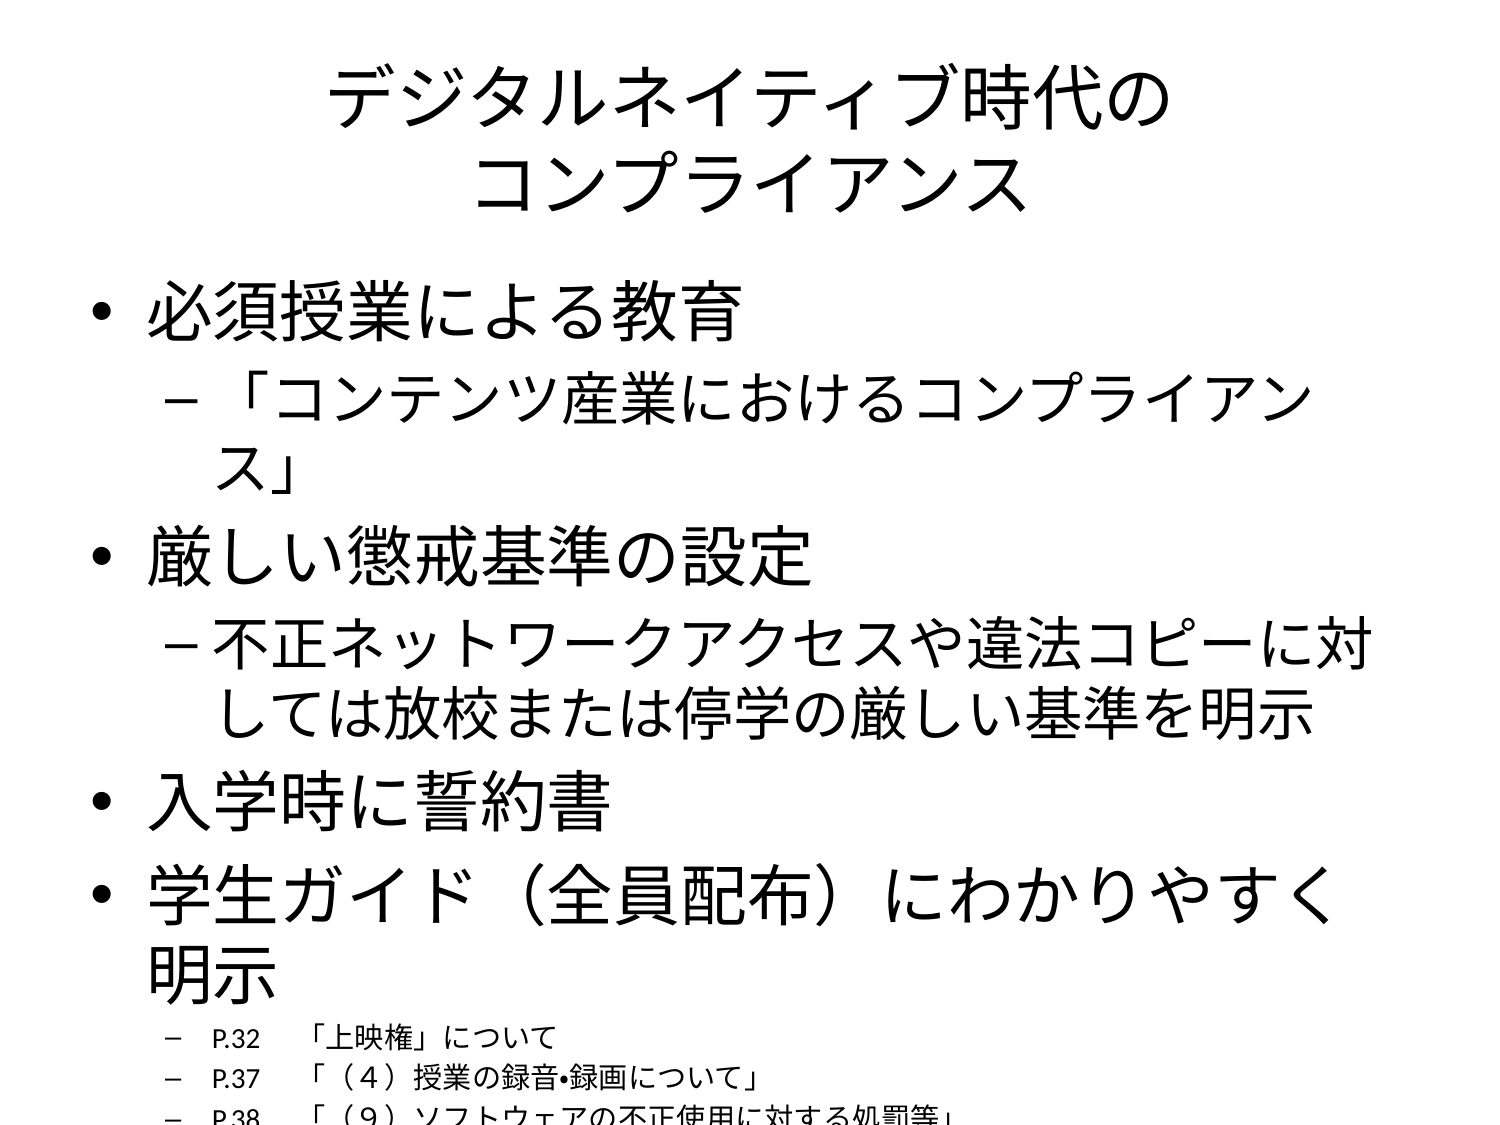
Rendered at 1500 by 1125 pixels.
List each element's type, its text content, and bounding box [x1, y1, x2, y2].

list 必須授業による教育 「コンテンツ産業におけるコンプライアンス」 厳しい懲戒基準の設定 不正ネットワークアクセスや違法コピーに対しては放校または停学の厳しい基準を明示 入学時に誓約書 学生ガイド（全員配布）にわかりやすく明示 P.32 「上映権」について P.37 「（４）授業の録音・録画について」 P.38 「（９）ソフトウェアの不正使用に対する処罰等」 P.38 「（１０）コンテンツのダウンロードについて」 [75, 262, 1425, 1094]
title デジタルネイティブ時代の コンプライアンス [75, 45, 1425, 233]
